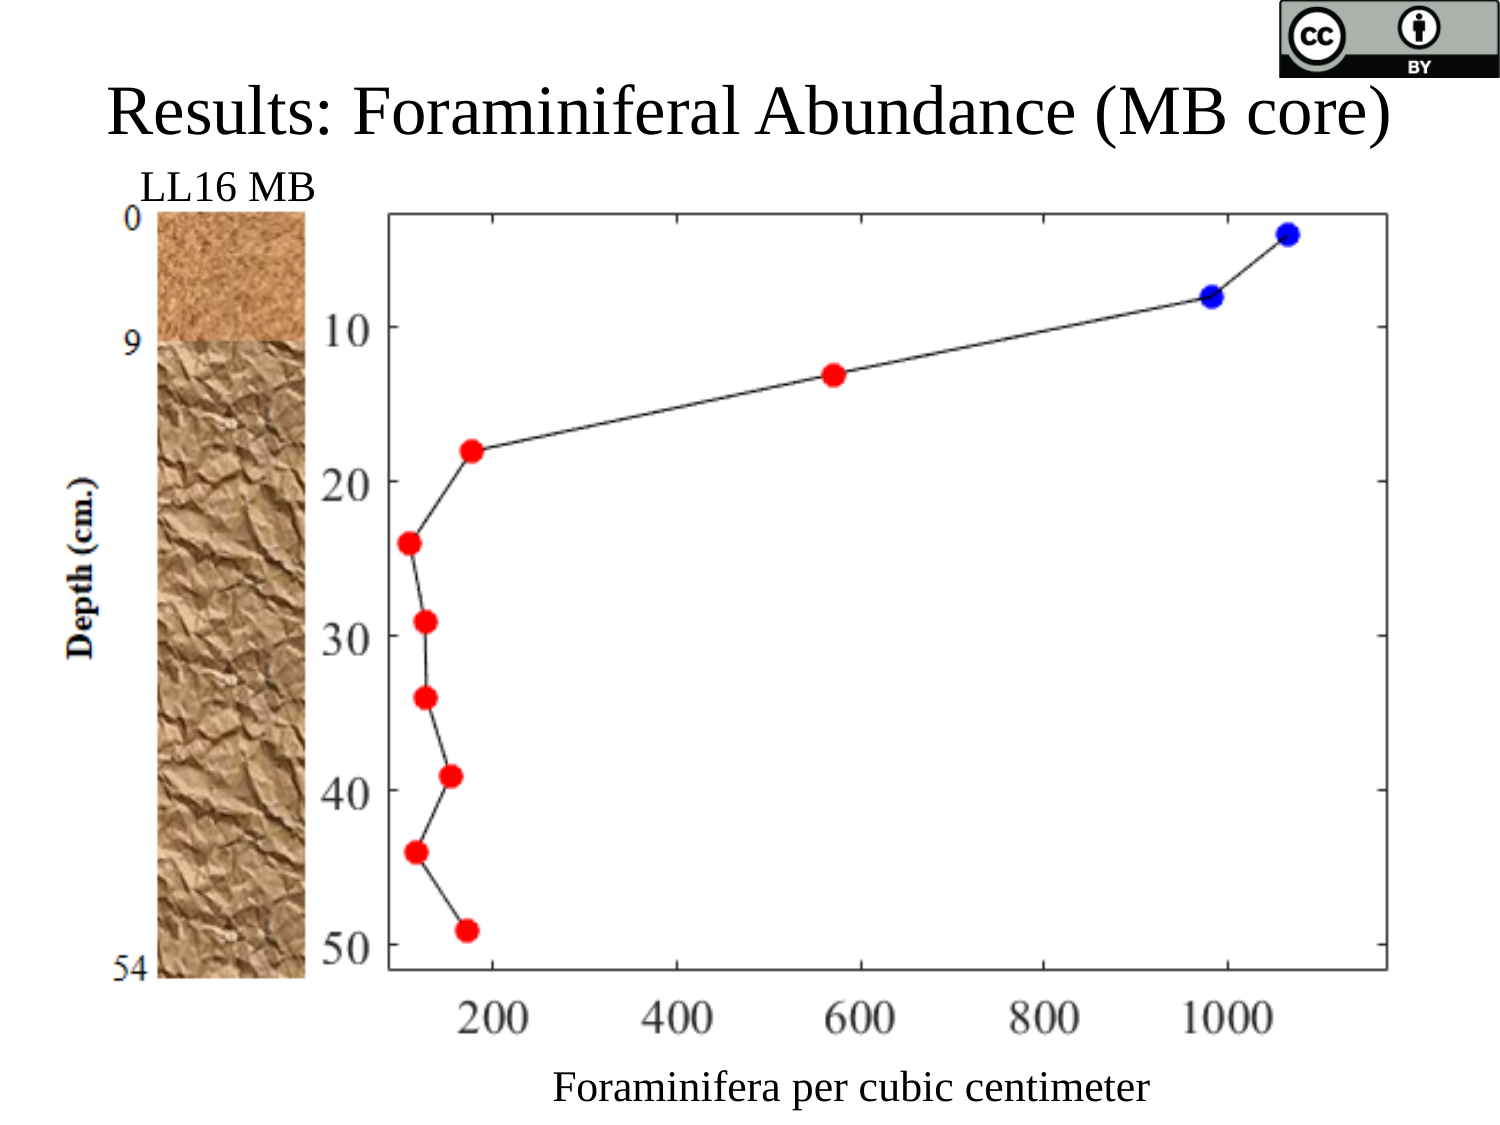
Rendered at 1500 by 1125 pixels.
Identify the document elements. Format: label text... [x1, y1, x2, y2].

text_box Foraminifera per cubic centimeter [537, 1058, 1225, 1118]
text_box LL16 MB [124, 149, 363, 185]
picture [1278, 0, 1500, 78]
title Results: Foraminiferal Abundance (MB core) [75, 12, 1425, 200]
picture [57, 183, 1401, 1051]
